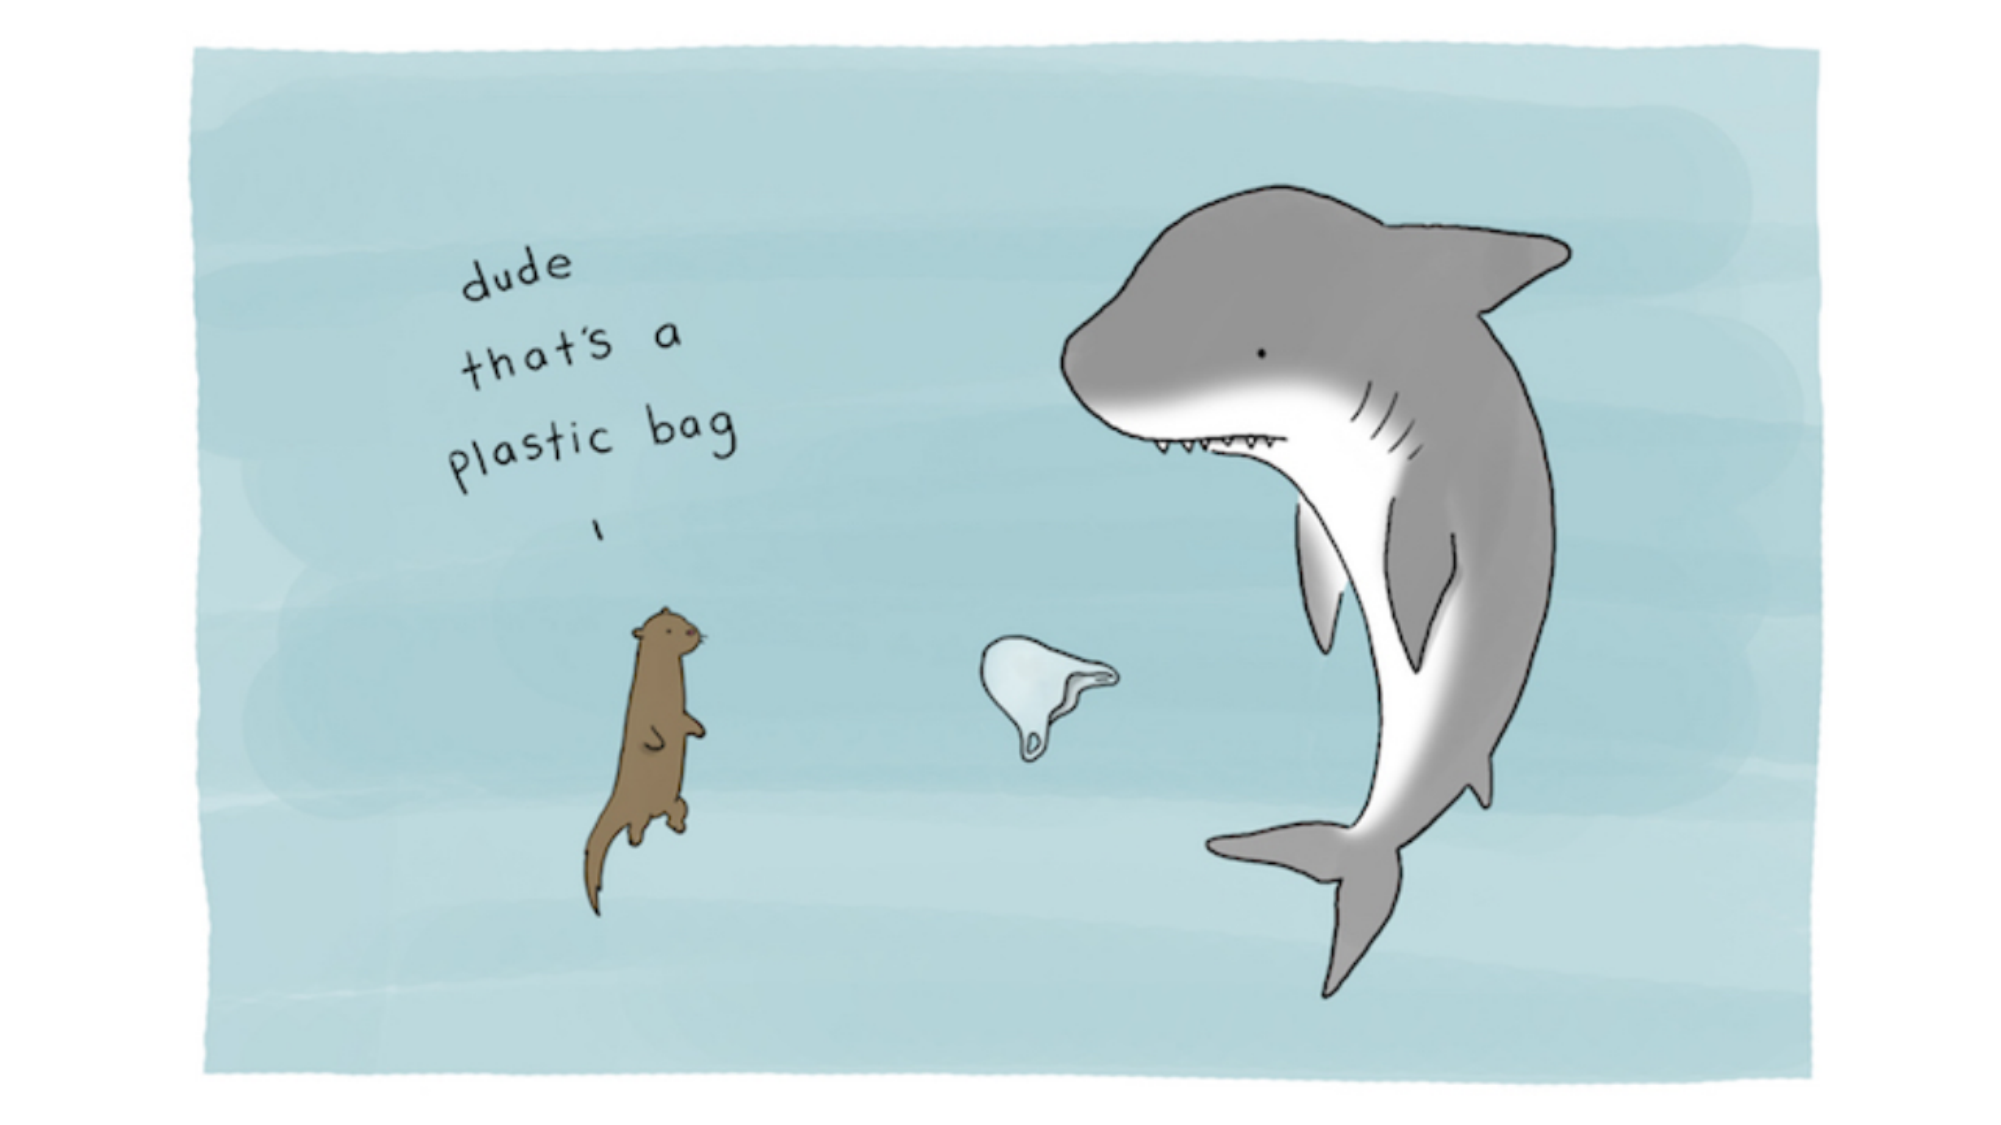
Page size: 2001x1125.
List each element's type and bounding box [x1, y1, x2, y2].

picture [170, 29, 1829, 1096]
